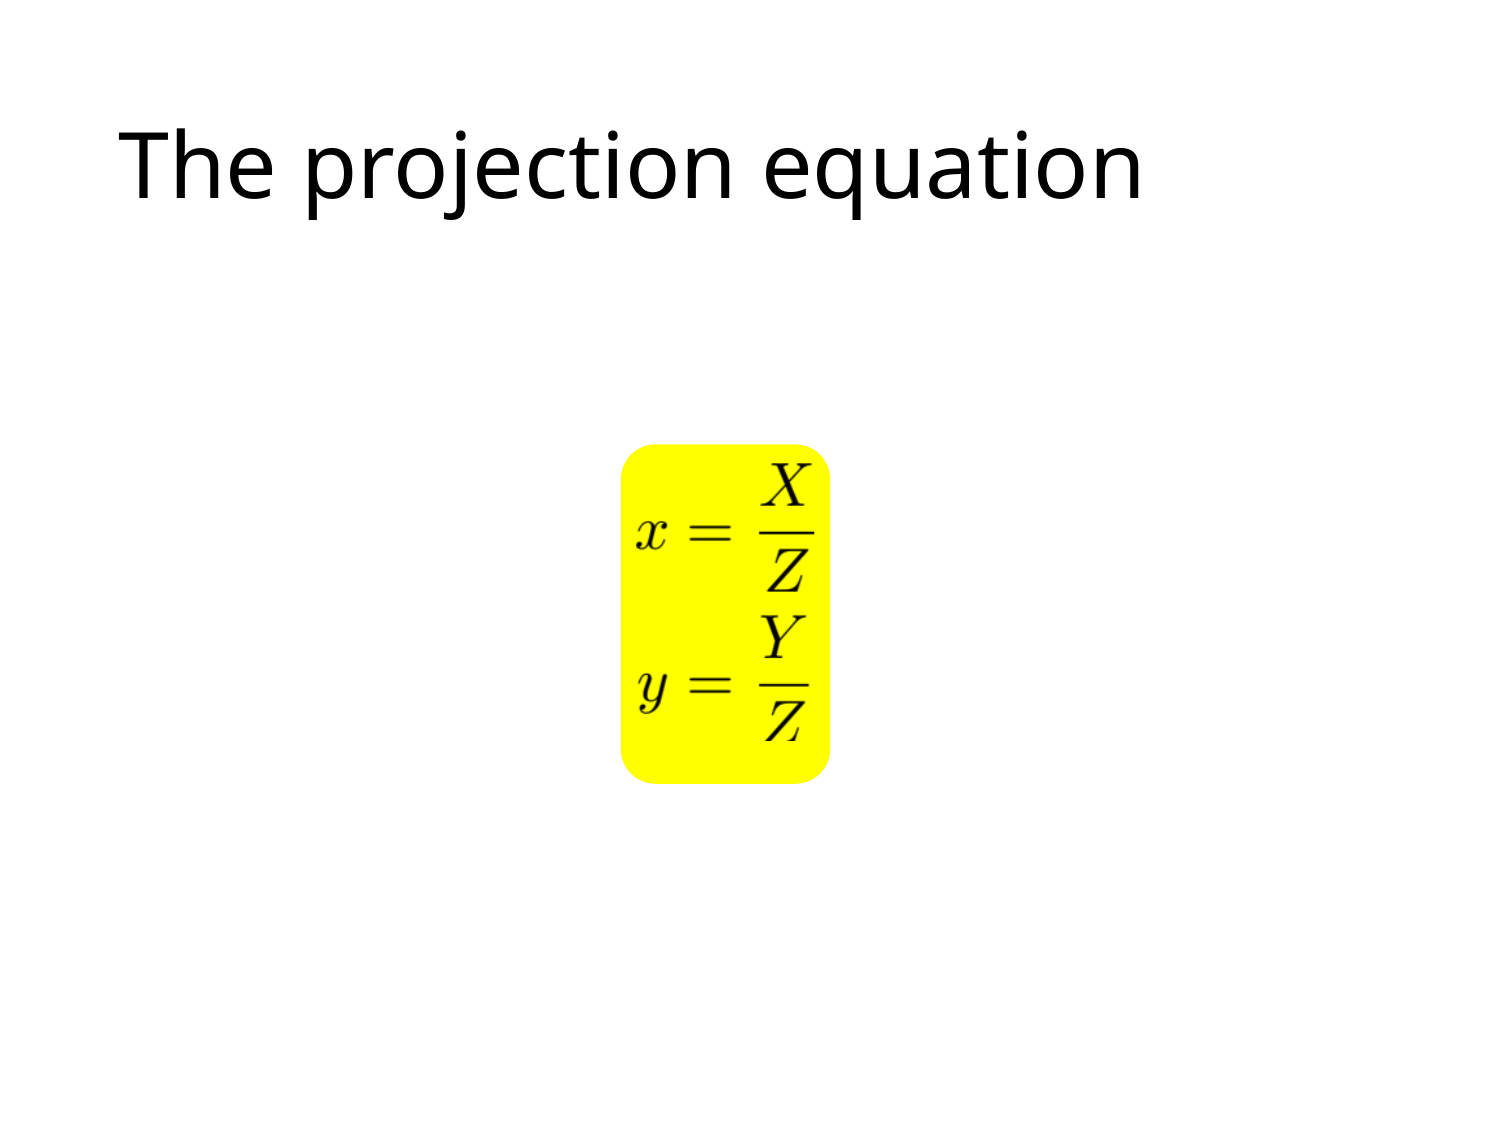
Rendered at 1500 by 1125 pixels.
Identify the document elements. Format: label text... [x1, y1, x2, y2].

text_box [619, 443, 832, 785]
picture [634, 463, 815, 741]
title The projection equation [103, 59, 1397, 278]
